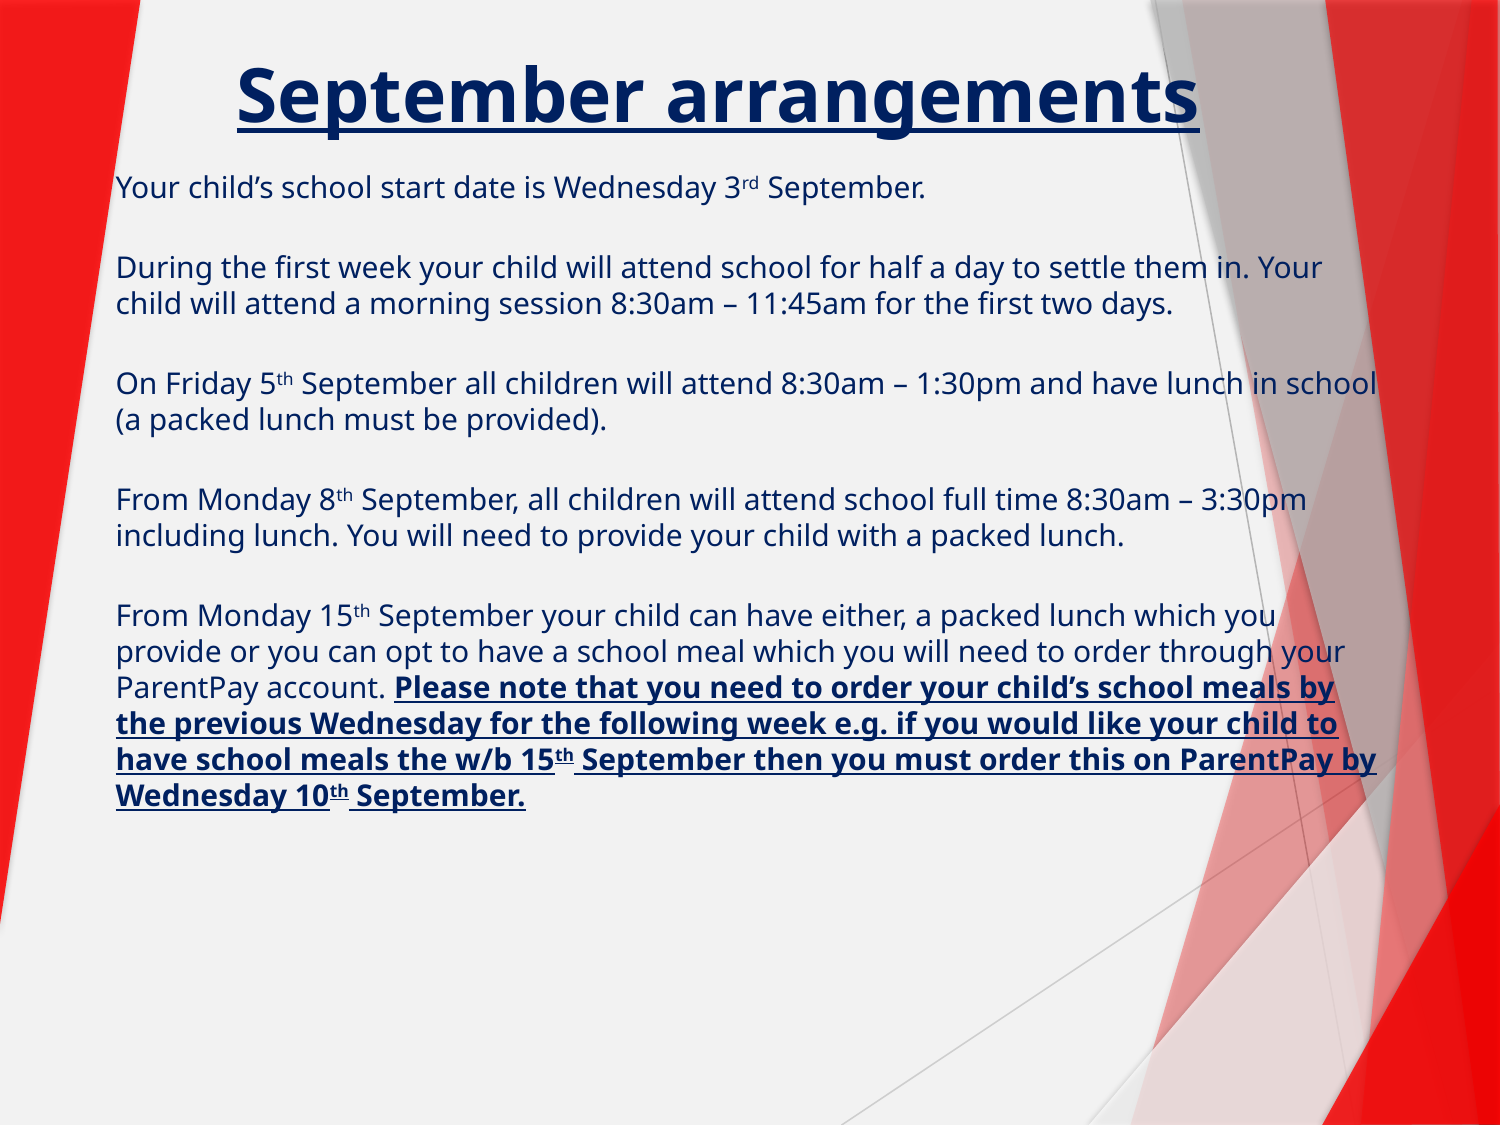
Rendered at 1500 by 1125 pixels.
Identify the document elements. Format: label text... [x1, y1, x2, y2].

subtitle Your child’s school start date is Wednesday 3rd September. During the first week your child will attend school for half a day to settle them in. Your child will attend a morning session 8:30am – 11:45am for the first two days. On Friday 5th September all children will attend 8:30am – 1:30pm and have lunch in school (a packed lunch must be provided). From Monday 8th September, all children will attend school full time 8:30am – 3:30pm including lunch. You will need to provide your child with a packed lunch. From Monday 15th September your child can have either, a packed lunch which you provide or you can opt to have a school meal which you will need to order through your ParentPay account. Please note that you need to order your child’s school meals by the previous Wednesday for the following week e.g. if you would like your child to have school meals the w/b 15th September then you must order this on ParentPay by Wednesday 10th September. [100, 160, 1400, 858]
title September arrangements [45, 0, 1392, 145]
